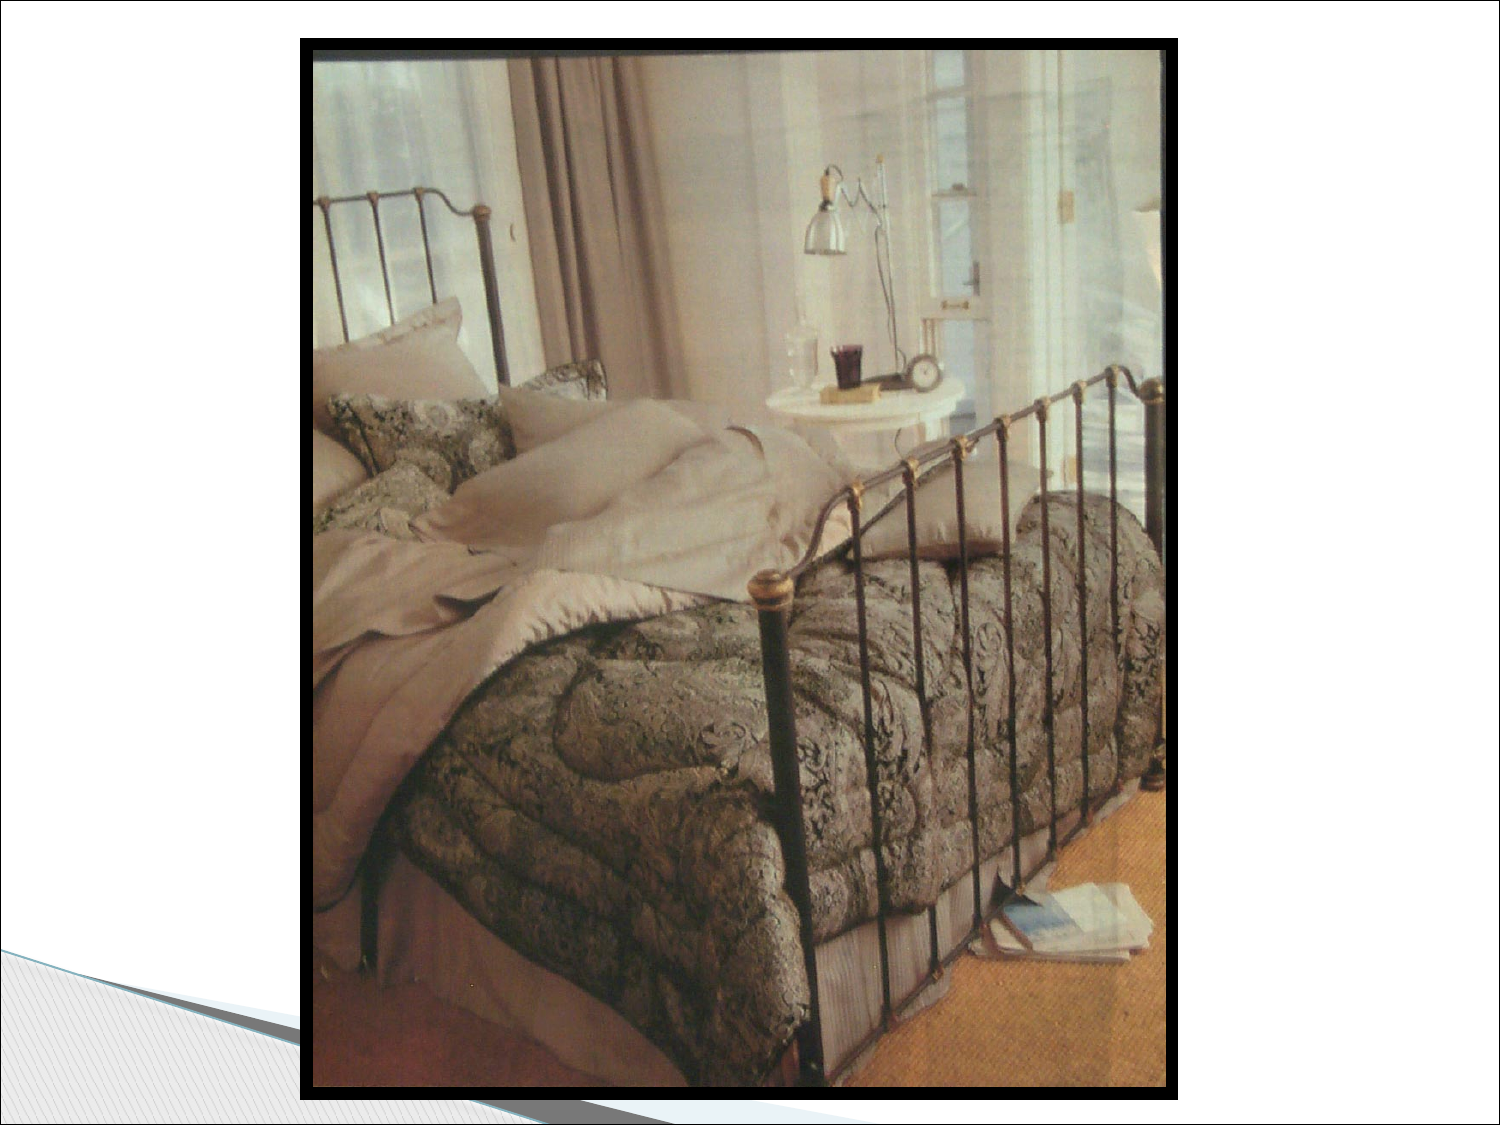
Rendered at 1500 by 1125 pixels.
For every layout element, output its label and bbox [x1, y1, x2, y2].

text_box [0, 0, 1500, 1125]
picture [312, 49, 1166, 1088]
